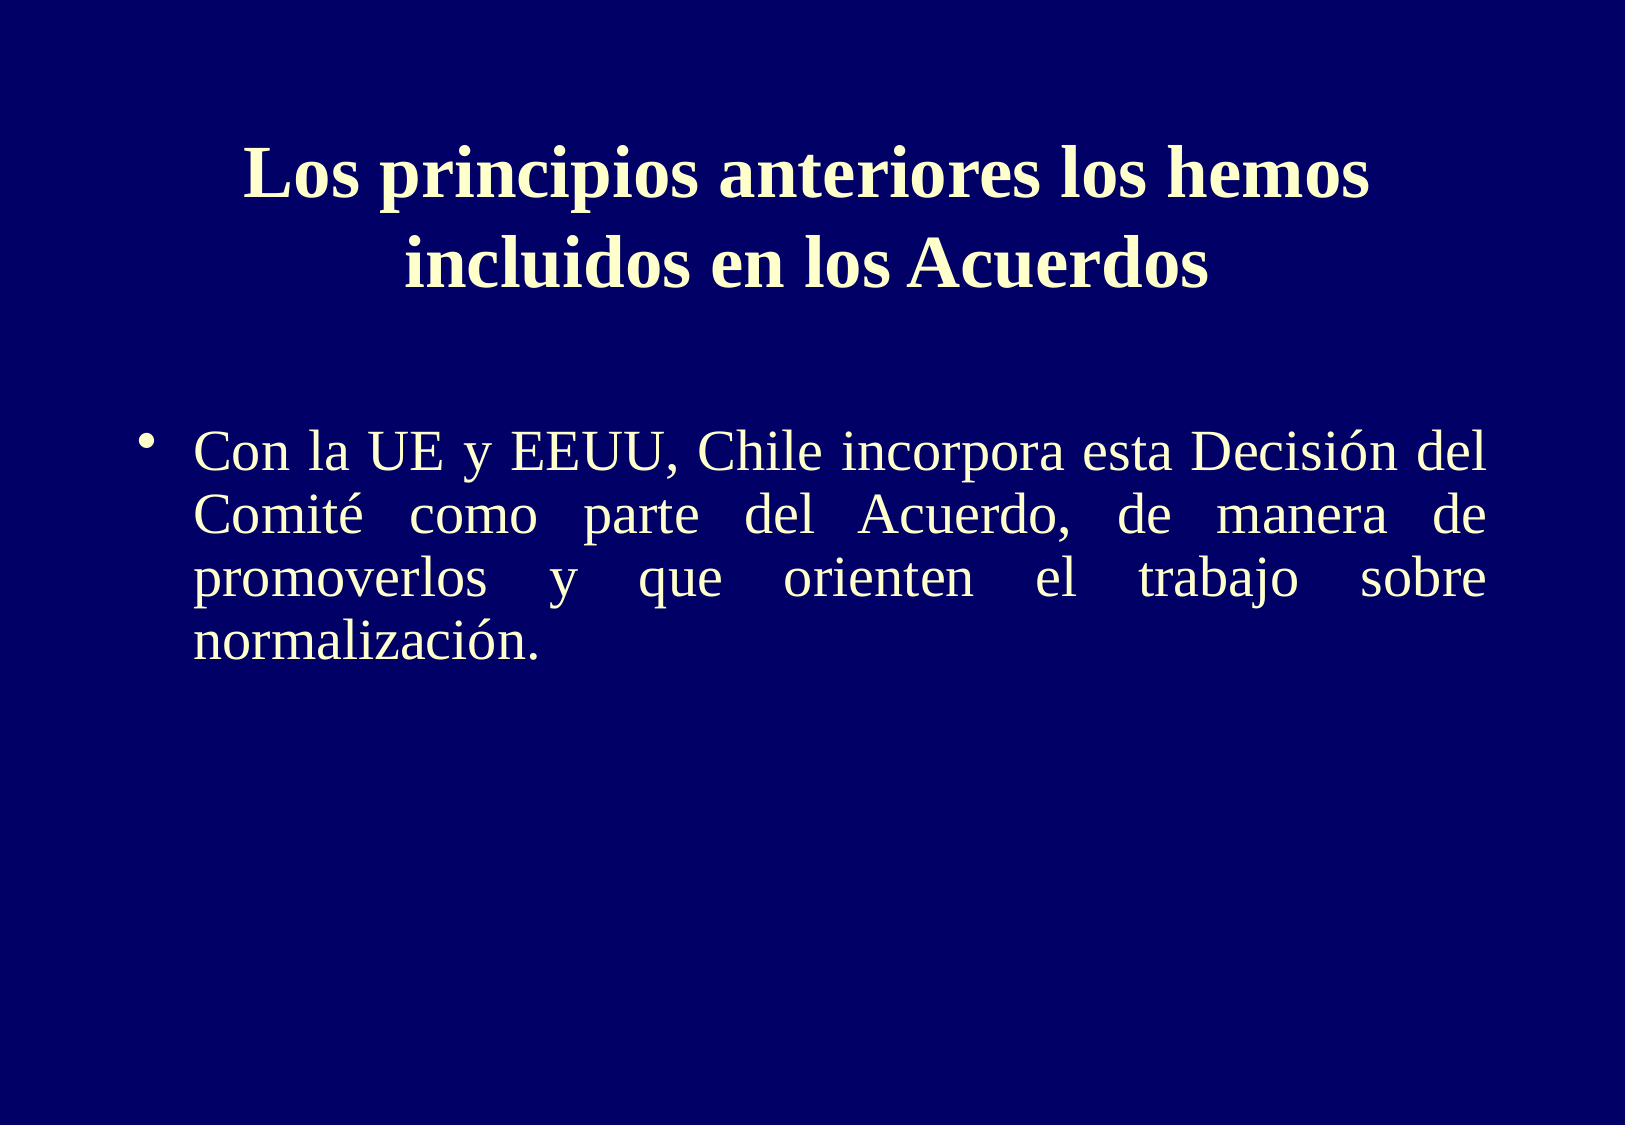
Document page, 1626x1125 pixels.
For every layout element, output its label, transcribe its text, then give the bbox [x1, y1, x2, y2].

list Con la UE y EEUU, Chile incorpora esta Decisión del Comité como parte del Acuerdo, de manera de promoverlos y que orienten el trabajo sobre normalización. [121, 412, 1504, 965]
title Los principios anteriores los hemos incluidos en los Acuerdos [112, 49, 1504, 376]
